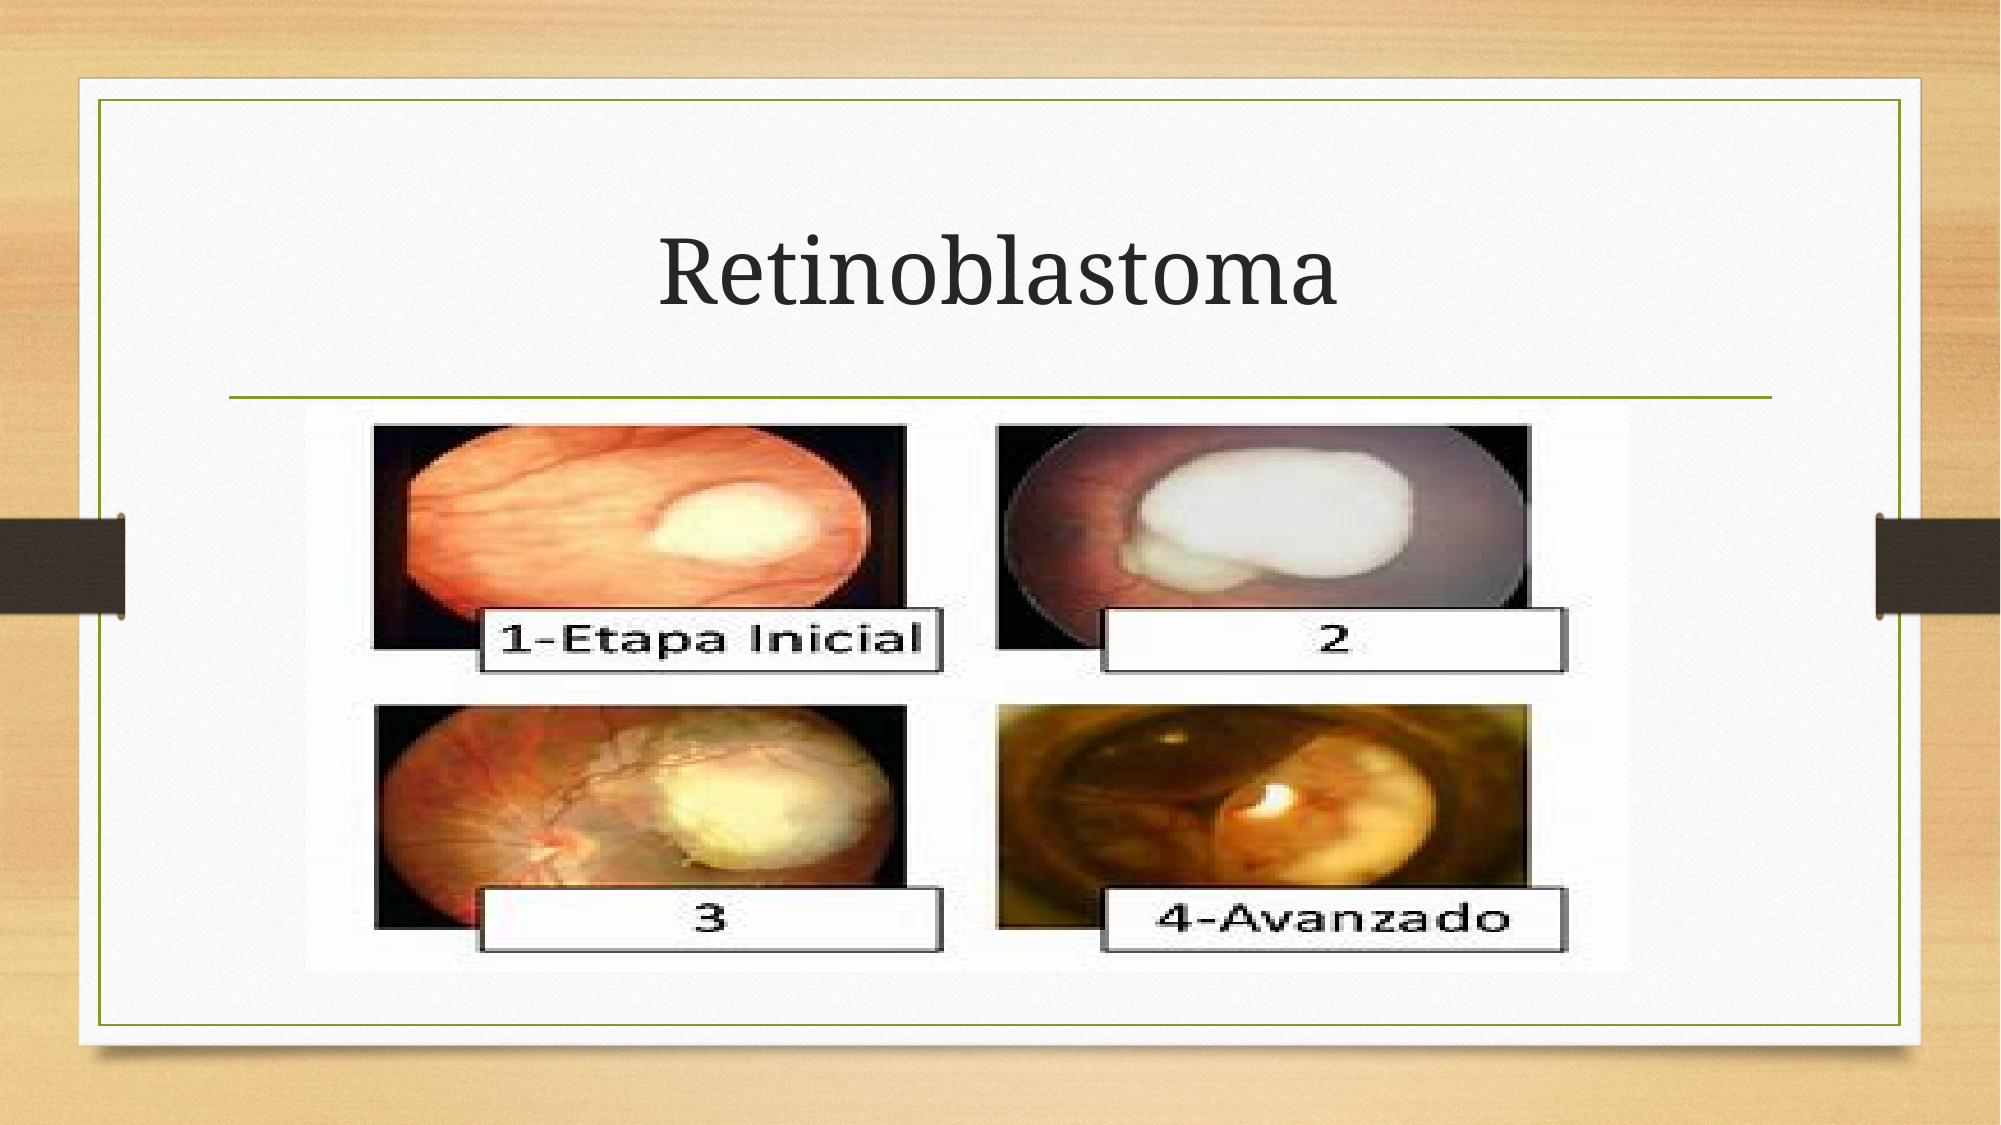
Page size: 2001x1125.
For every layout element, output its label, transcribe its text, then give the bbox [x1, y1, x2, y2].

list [306, 405, 1630, 973]
picture [0, 0, 2001, 1125]
title Retinoblastoma [212, 161, 1788, 375]
